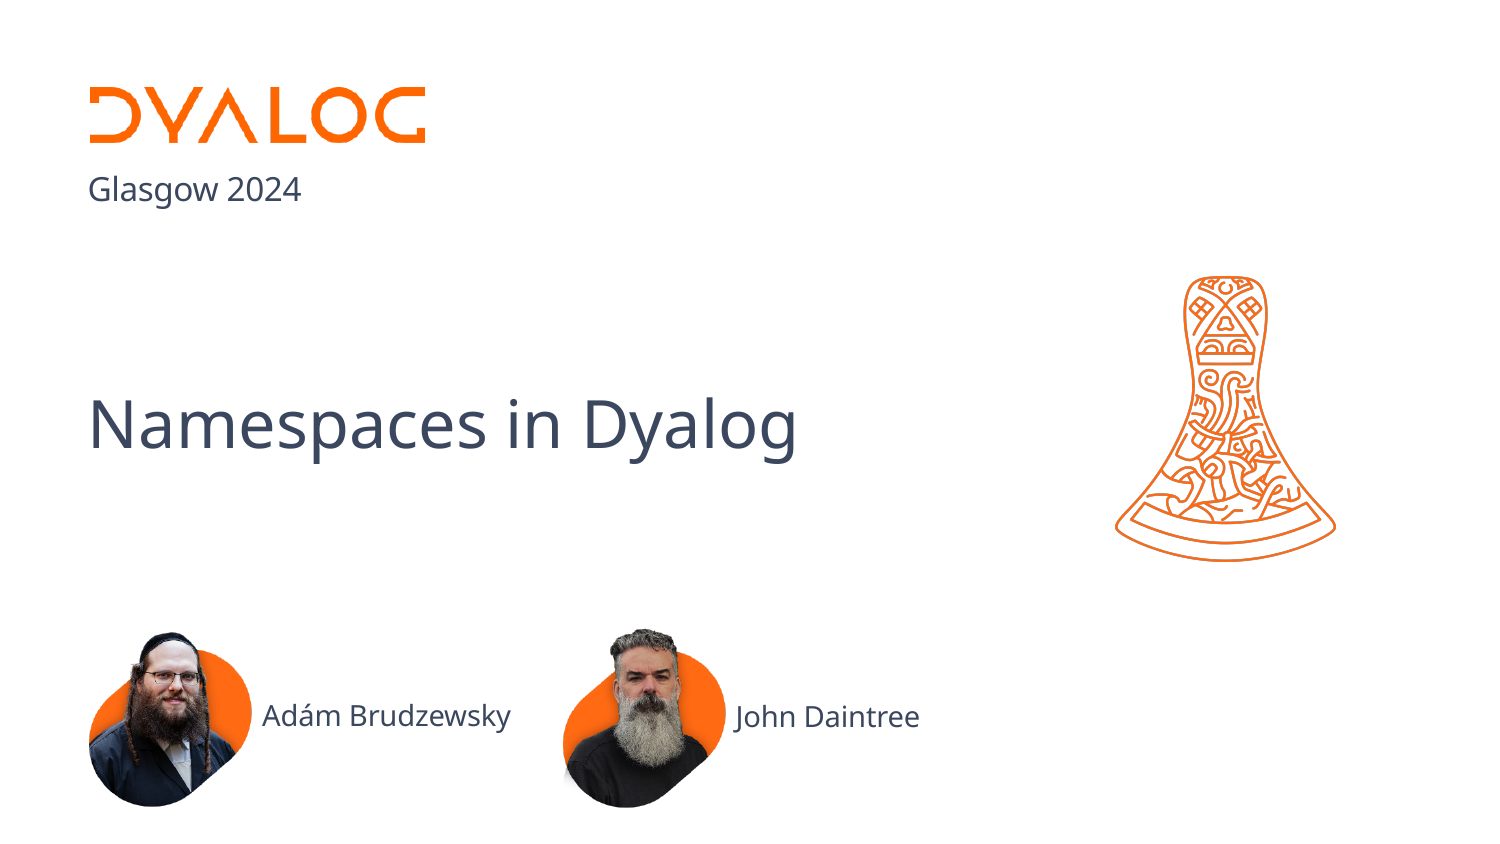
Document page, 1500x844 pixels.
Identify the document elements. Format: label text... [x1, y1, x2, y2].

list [547, 618, 739, 810]
picture [1115, 276, 1336, 562]
list Adám Brudzewsky [269, 660, 532, 769]
title Namespaces in Dyalog [72, 276, 906, 567]
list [74, 617, 265, 809]
list John Daintree [743, 660, 1005, 770]
picture [90, 87, 425, 143]
